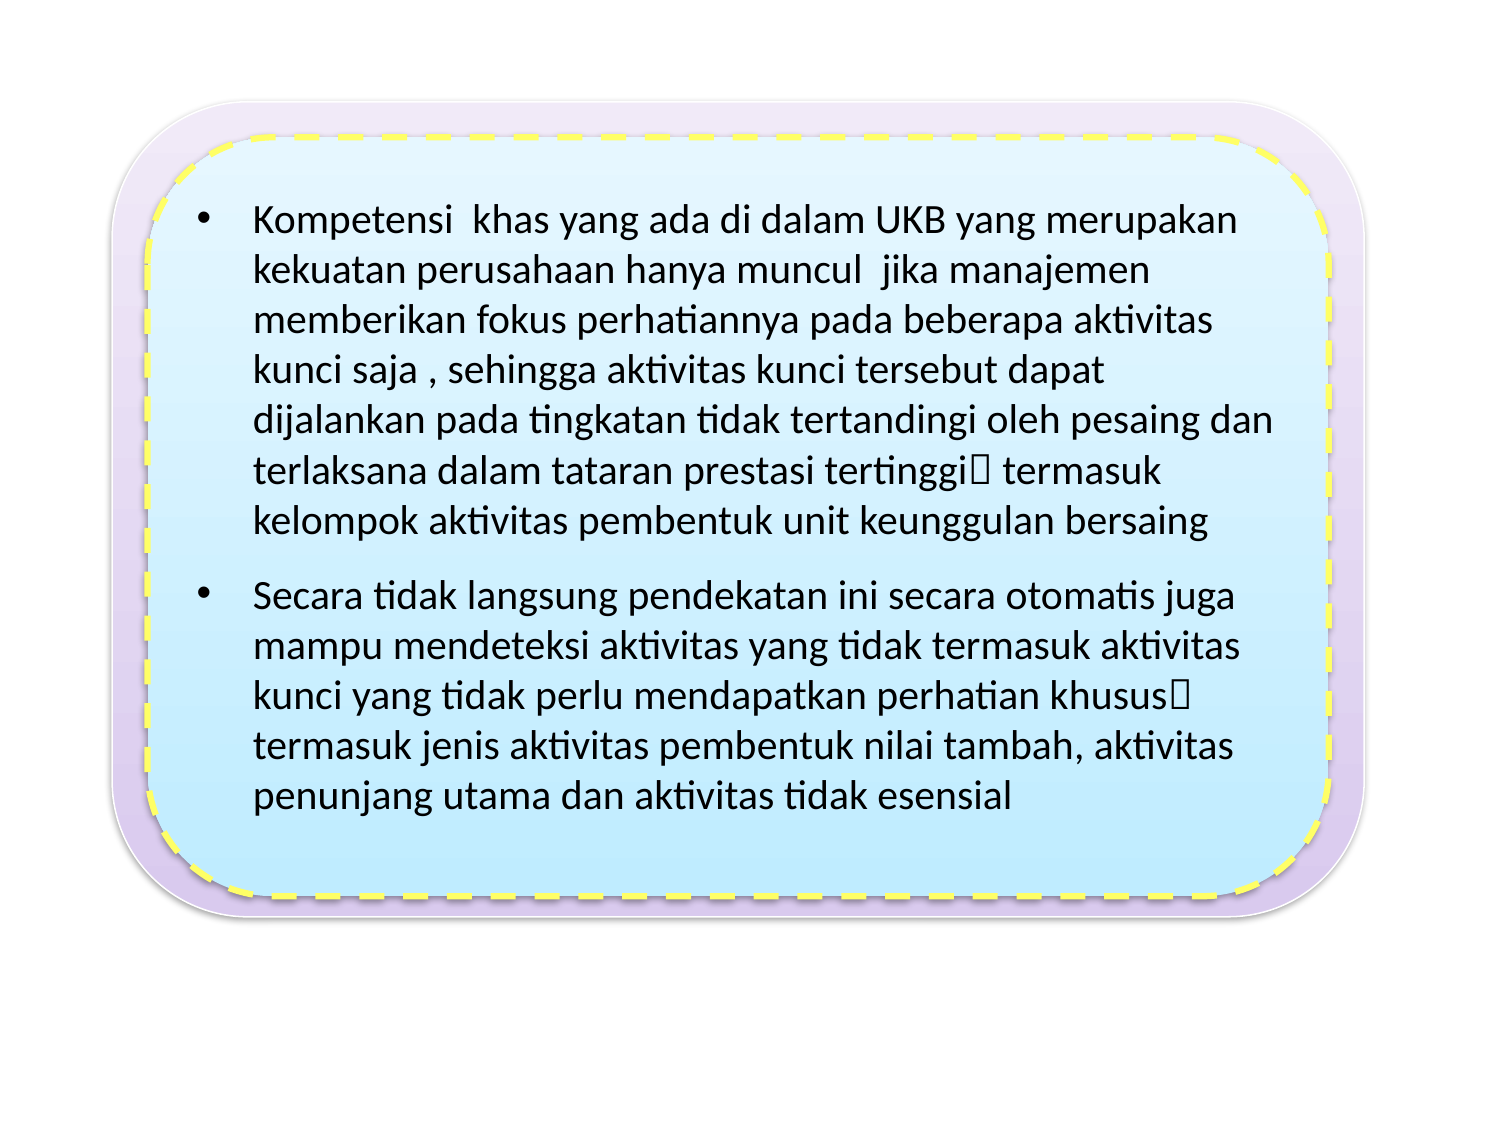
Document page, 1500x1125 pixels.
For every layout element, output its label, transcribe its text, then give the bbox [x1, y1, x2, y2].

text_box [213, 882, 1263, 898]
text_box [111, 100, 1365, 918]
text_box [146, 136, 1330, 858]
list Kompetensi khas yang ada di dalam UKB yang merupakan kekuatan perusahaan hanya muncul jika manajemen memberikan fokus perhatiannya pada beberapa aktivitas kunci saja , sehingga aktivitas kunci tersebut dapat dijalankan pada tingkatan tidak tertandingi oleh pesaing dan terlaksana dalam tataran prestasi tertinggi termasuk kelompok aktivitas pembentuk unit keunggulan bersaing Secara tidak langsung pendekatan ini secara otomatis juga mampu mendeteksi aktivitas yang tidak termasuk aktivitas kunci yang tidak perlu mendapatkan perhatian khusus termasuk jenis aktivitas pembentuk nilai tambah, aktivitas penunjang utama dan aktivitas tidak esensial [181, 184, 1294, 882]
